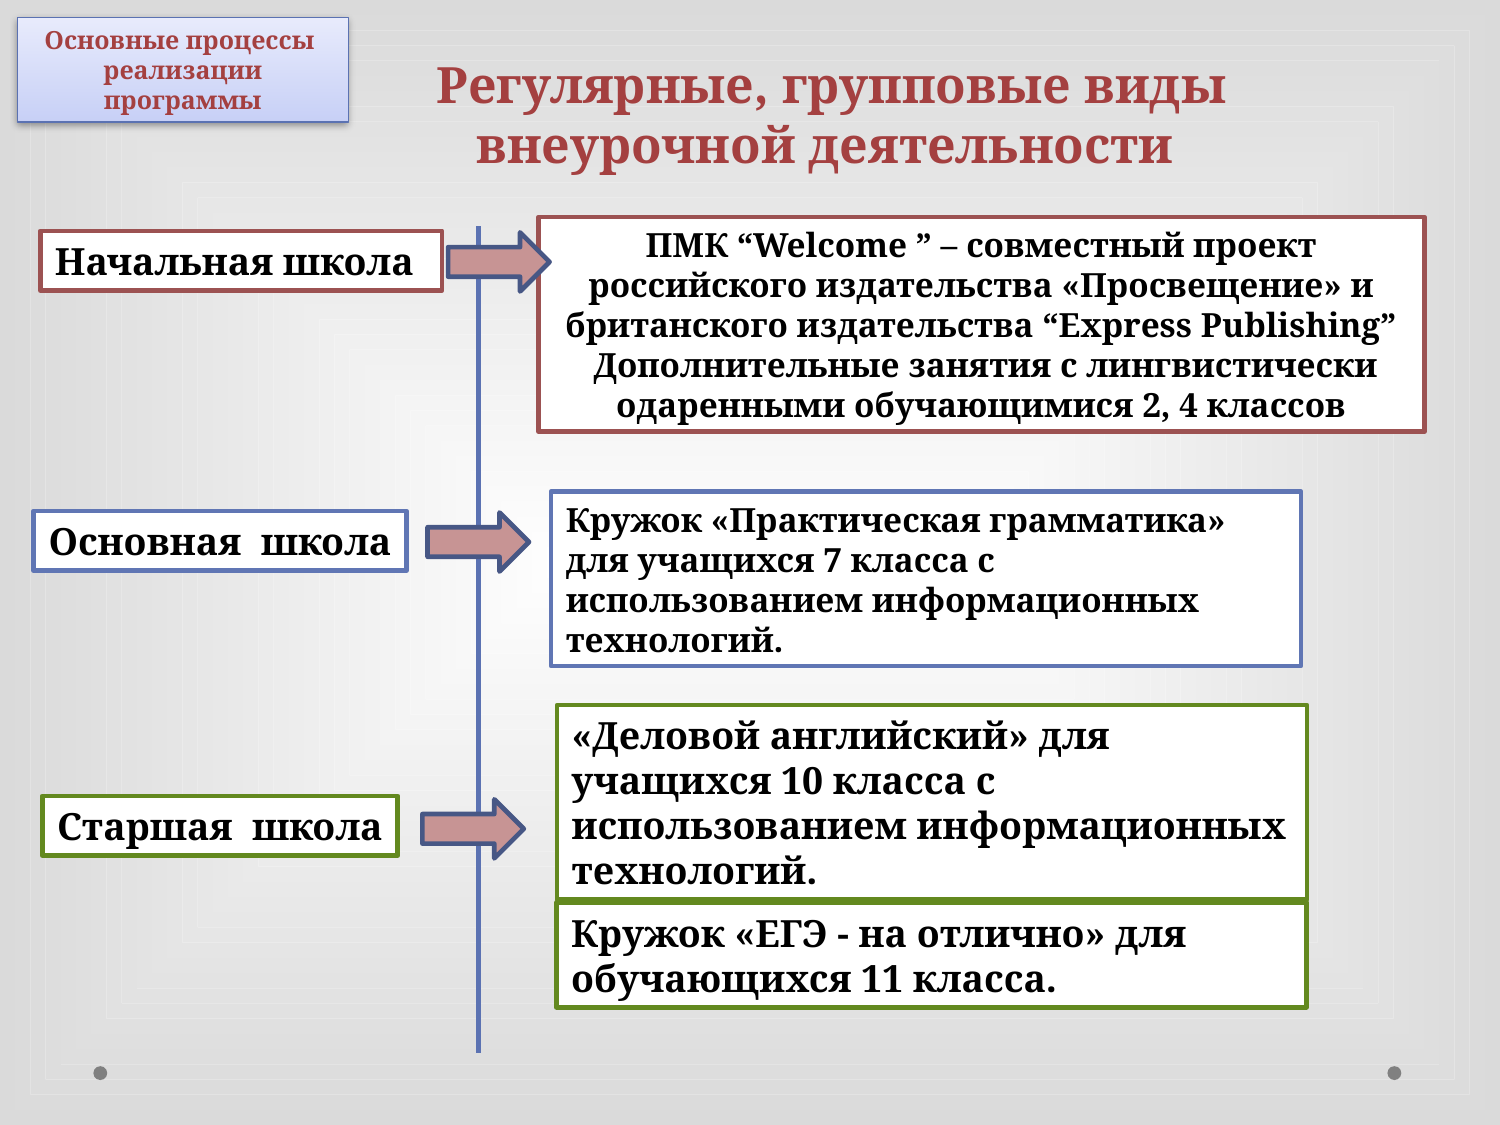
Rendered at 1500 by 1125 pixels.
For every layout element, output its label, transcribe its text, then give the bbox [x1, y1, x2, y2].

text_box ПМК “Welcome ” – совместный проект российского издательства «Просвещение» и британского издательства “Express Publishing” Дополнительные занятия с лингвистически одаренными обучающимися 2, 4 классов [536, 215, 1427, 434]
text_box [482, 230, 552, 294]
text_box «Деловой английский» для учащихся 10 класса с использованием информационных технологий. [555, 703, 1309, 902]
text_box [425, 524, 473, 560]
text_box Старшая школа [40, 794, 400, 858]
text_box Регулярные, групповые виды внеурочной деятельности [234, 46, 1428, 182]
text_box Начальная школа [38, 229, 444, 293]
text_box Основная школа [31, 509, 409, 573]
text_box [482, 510, 532, 574]
text_box Основные процессы реализации программы [17, 17, 349, 123]
text_box [420, 811, 473, 846]
text_box [445, 244, 473, 280]
text_box [482, 797, 527, 861]
text_box Кружок «Практическая грамматика» для учащихся 7 класса с использованием информационных технологий. [549, 489, 1303, 668]
text_box Кружок «ЕГЭ - на отлично» для обучающихся 11 класса. [554, 900, 1309, 1010]
